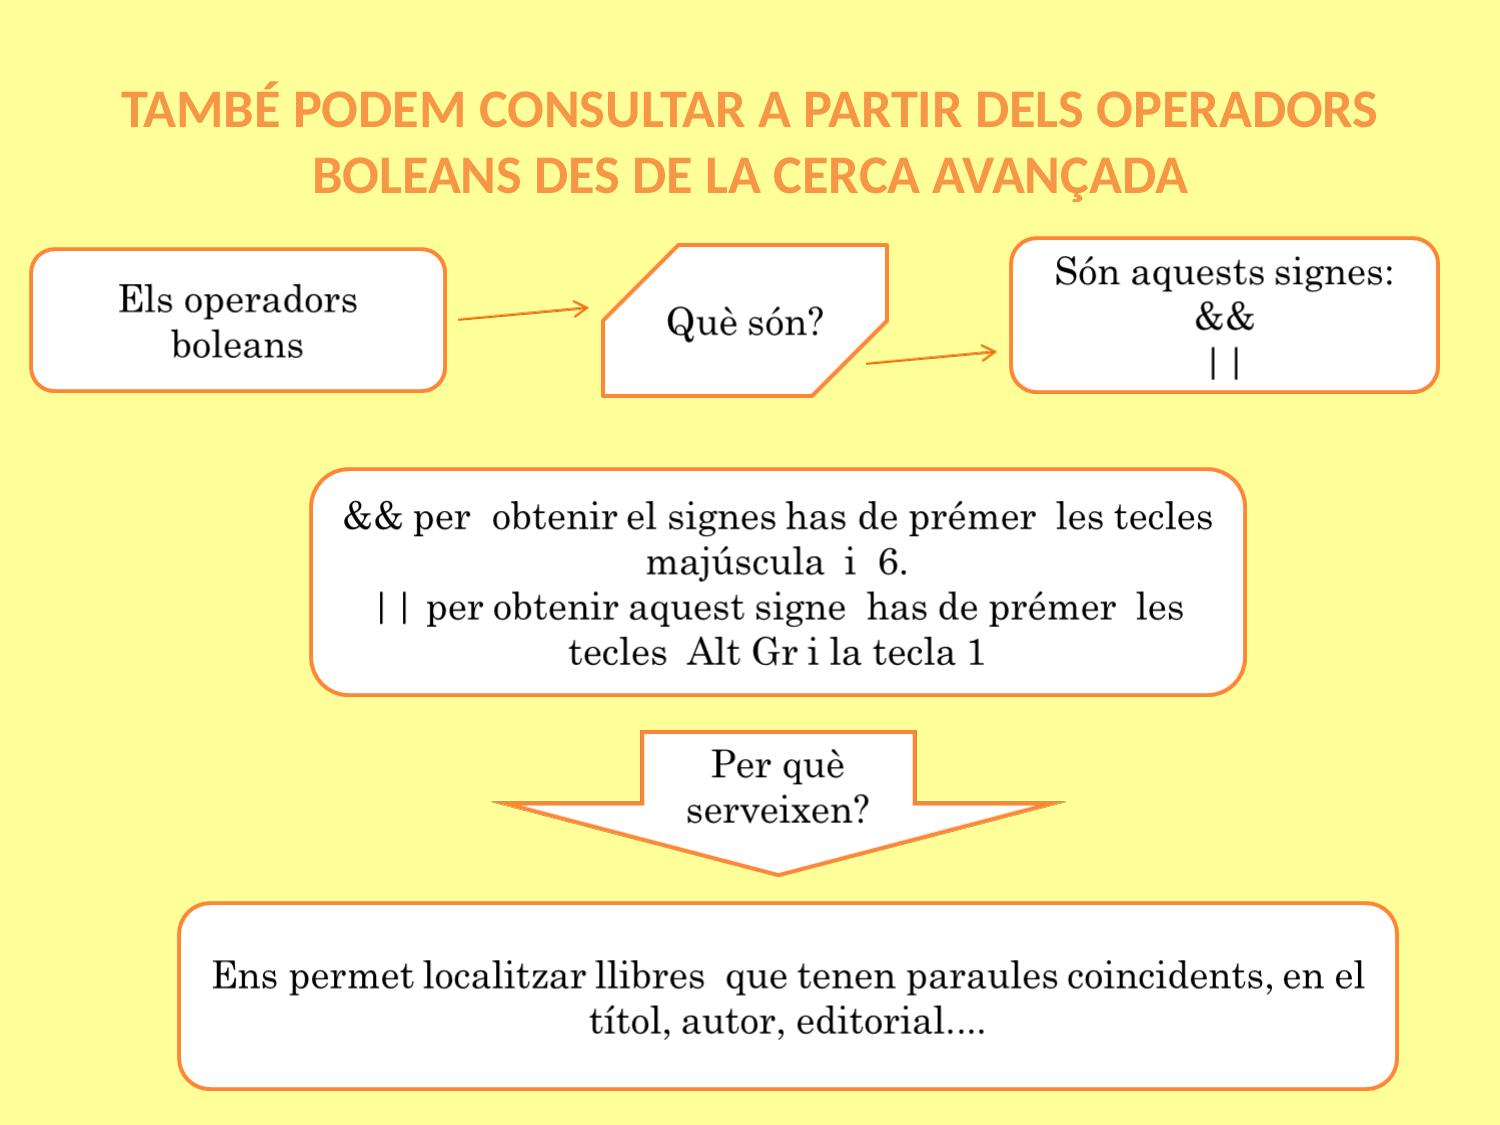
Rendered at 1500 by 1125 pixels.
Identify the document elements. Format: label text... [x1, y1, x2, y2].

picture [489, 727, 1067, 879]
picture [457, 234, 1440, 407]
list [29, 247, 447, 394]
picture [309, 467, 1247, 698]
title TAMBÉ PODEM CONSULTAR A PARTIR DELS OPERADORS BOLEANS DES DE LA CERCA AVANÇADA [75, 45, 1425, 233]
picture [177, 901, 1399, 1091]
